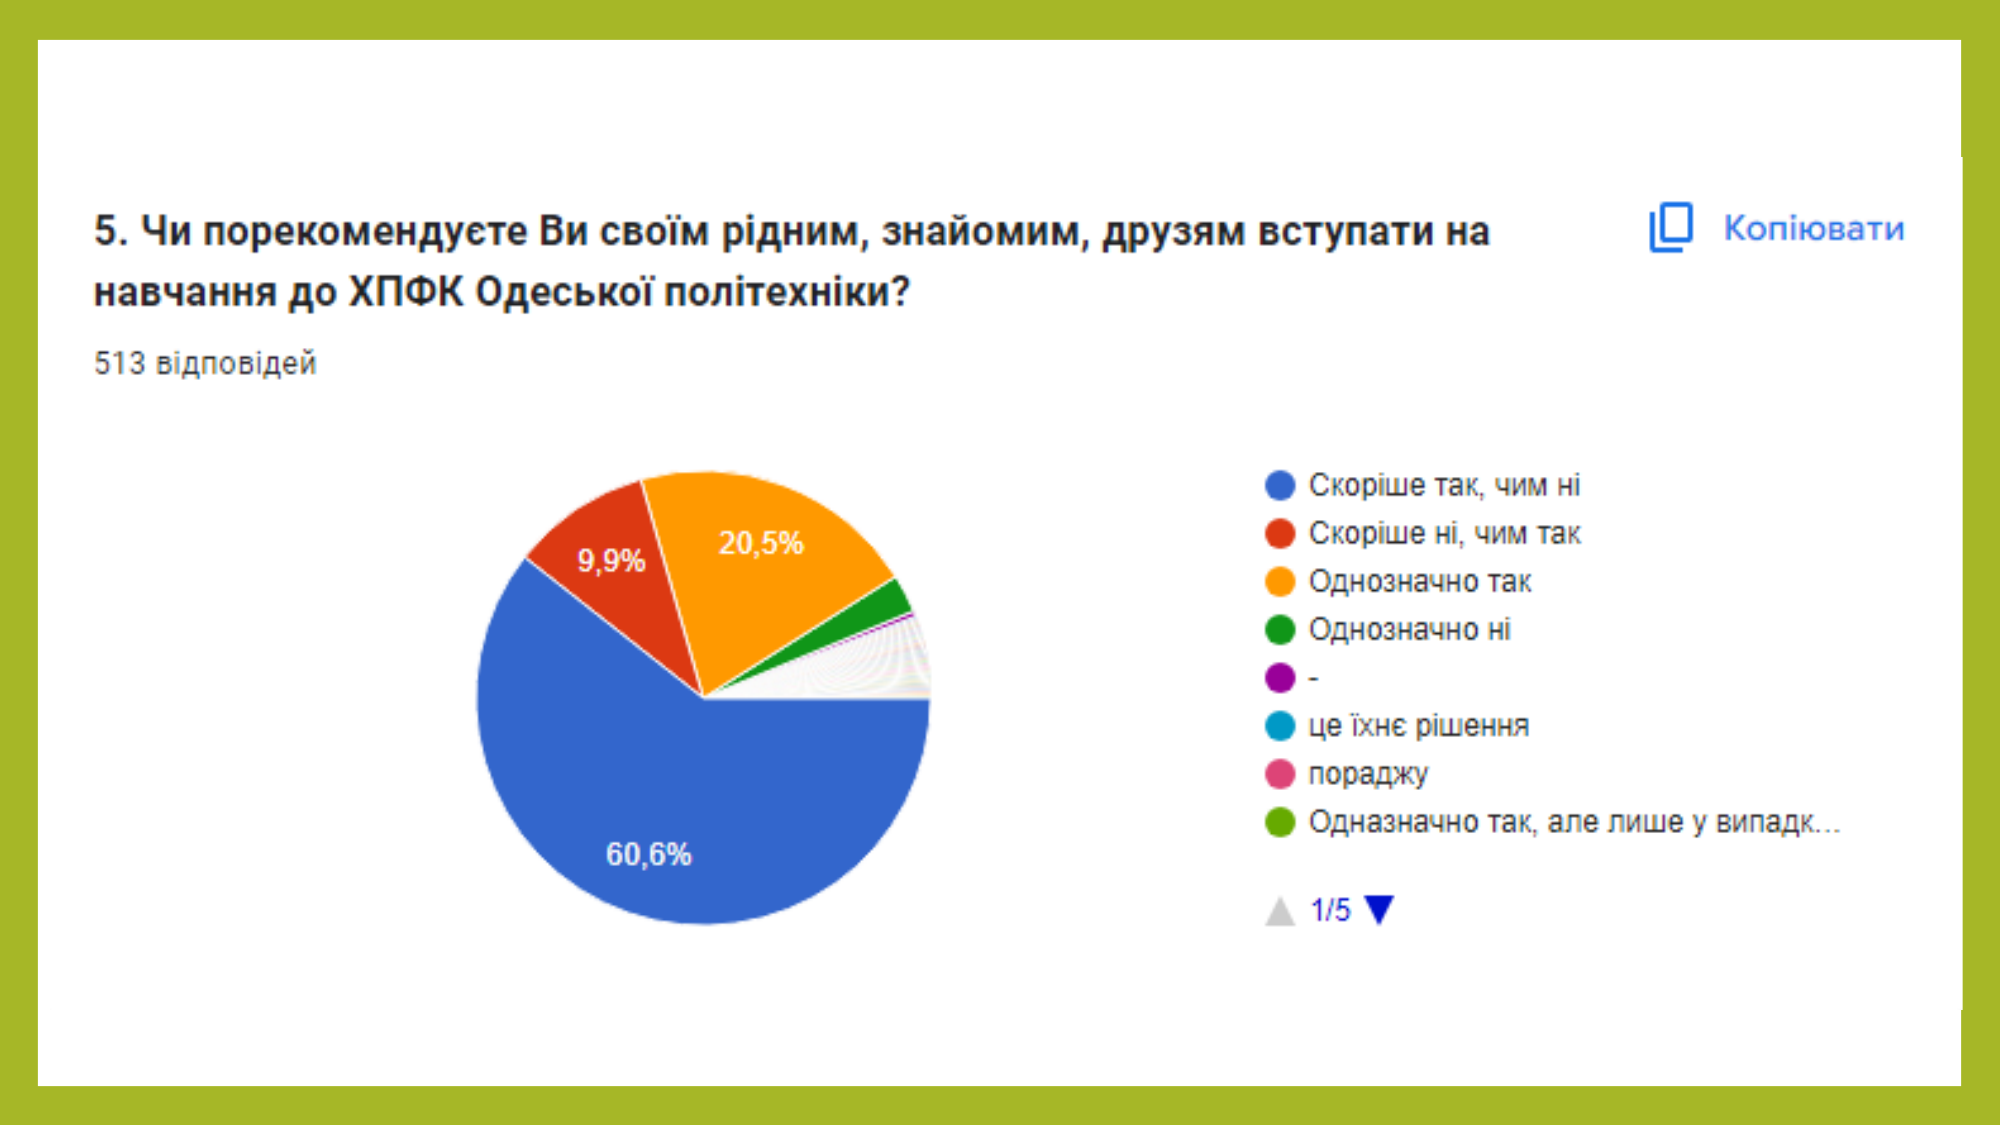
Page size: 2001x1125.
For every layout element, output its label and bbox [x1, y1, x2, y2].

picture [49, 157, 1963, 1010]
